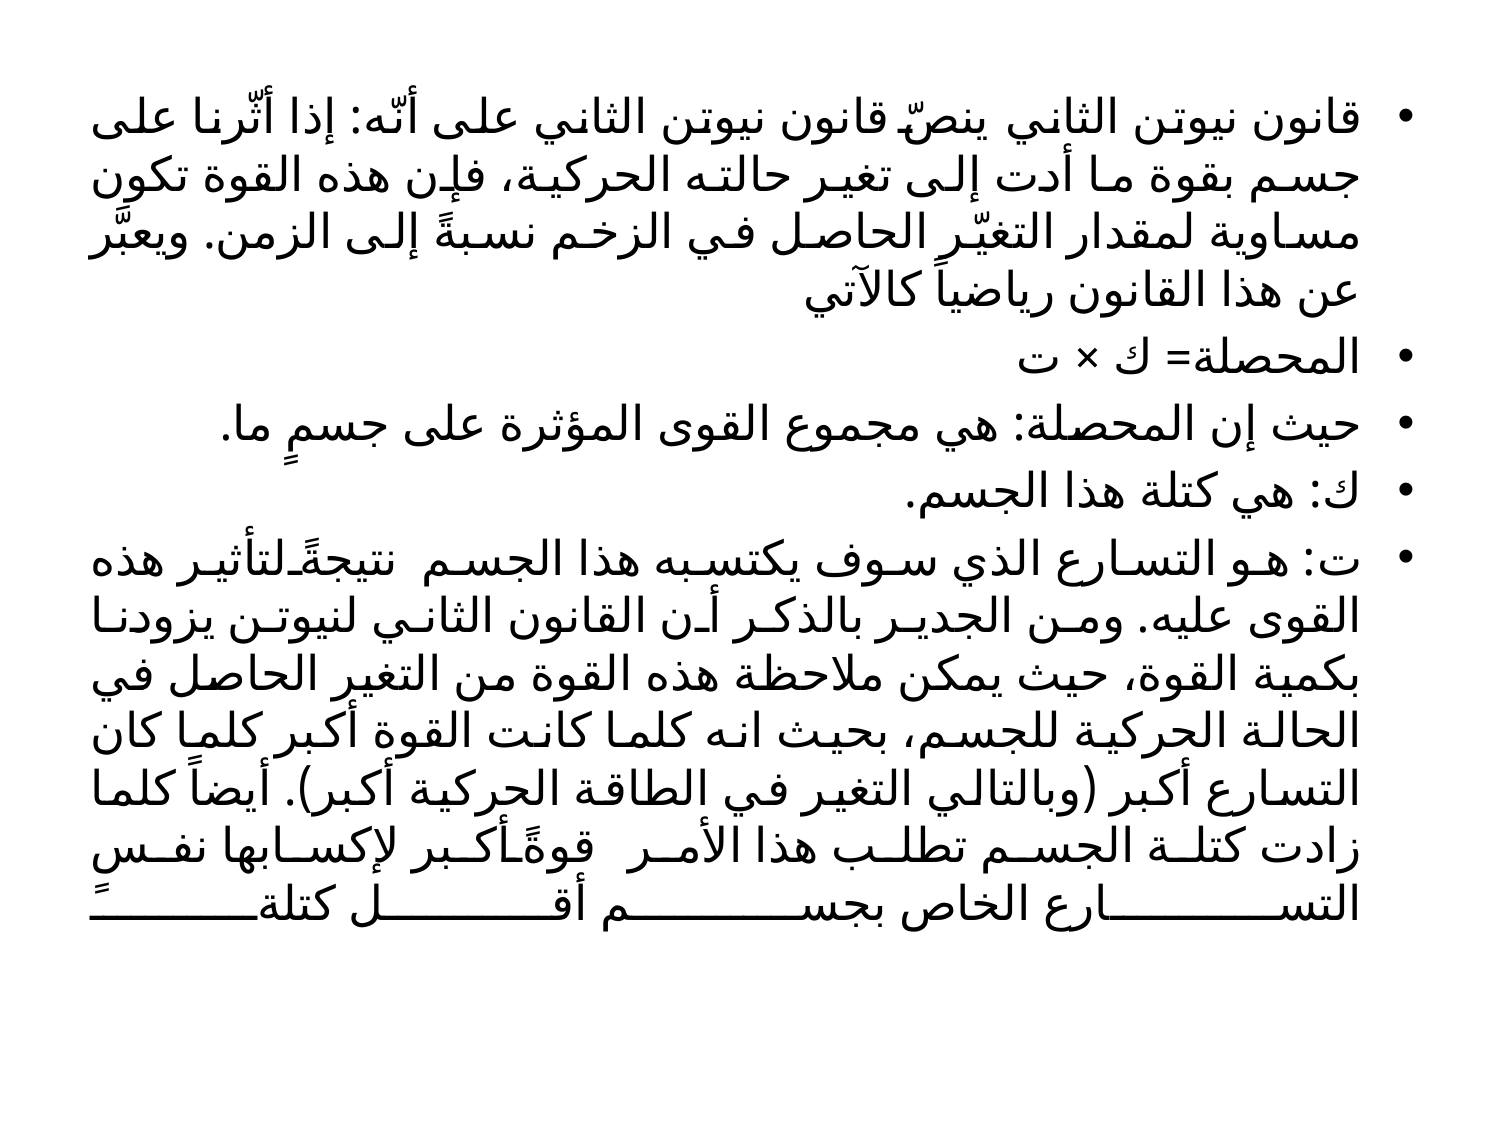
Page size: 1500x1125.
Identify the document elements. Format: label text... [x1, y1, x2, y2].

list قانون نيوتن الثاني ينصّ قانون نيوتن الثاني على أنّه: إذا أثّرنا على جسم بقوة ما أدت إلى تغير حالته الحركية، فإن هذه القوة تكون مساوية لمقدار التغيّر الحاصل في الزخم نسبةً إلى الزمن. ويعبَّر عن هذا القانون رياضياً كالآتي المحصلة= ك × ت حيث إن المحصلة: هي مجموع القوى المؤثرة على جسمٍ ما. ك: هي كتلة هذا الجسم. ت: هو التسارع الذي سوف يكتسبه هذا الجسم نتيجةً لتأثير هذه القوى عليه. ومن الجدير بالذكر أن القانون الثاني لنيوتن يزودنا بكمية القوة، حيث يمكن ملاحظة هذه القوة من التغير الحاصل في الحالة الحركية للجسم، بحيث انه كلما كانت القوة أكبر كلما كان التسارع أكبر (وبالتالي التغير في الطاقة الحركية أكبر). أيضاً كلما زادت كتلة الجسم تطلب هذا الأمر قوةً أكبر لإكسابها نفس التسارع الخاص بجسم أقل كتلةً [75, 78, 1425, 1005]
